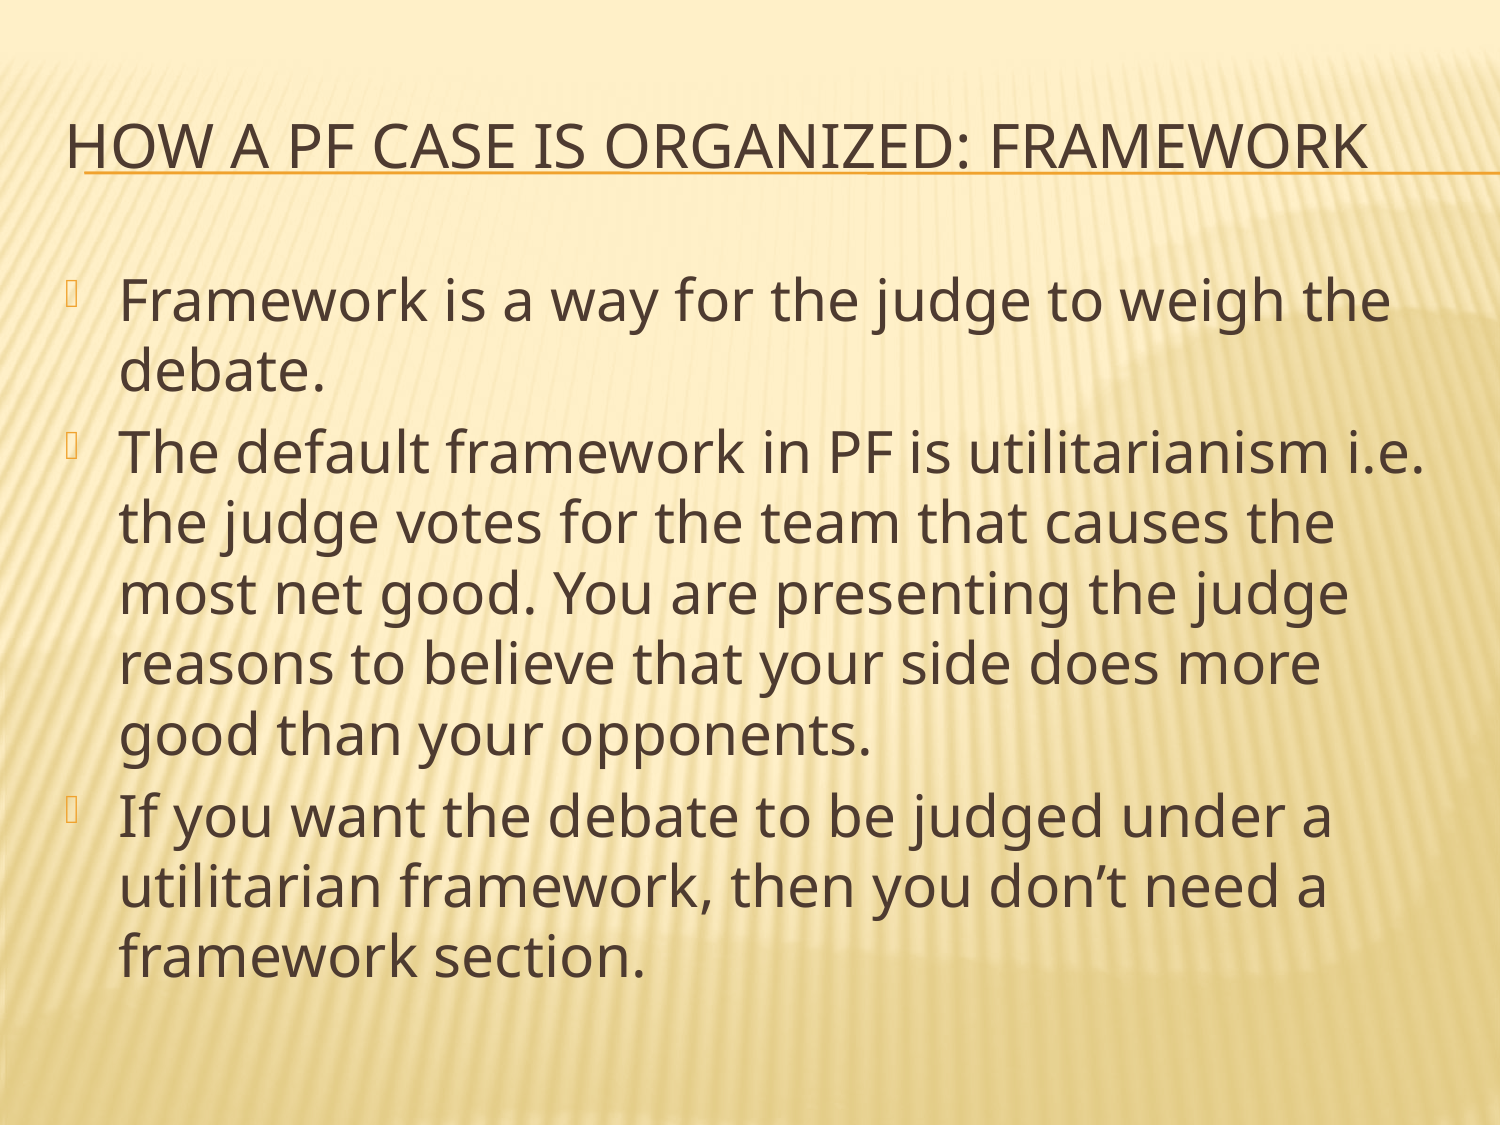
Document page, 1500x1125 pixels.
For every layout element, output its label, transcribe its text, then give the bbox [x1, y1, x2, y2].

title how a PF case is organized: Framework [50, 75, 1475, 213]
list Framework is a way for the judge to weigh the debate. The default framework in PF is utilitarianism i.e. the judge votes for the team that causes the most net good. You are presenting the judge reasons to believe that your side does more good than your opponents. If you want the debate to be judged under a utilitarian framework, then you don’t need a framework section. [50, 254, 1475, 998]
